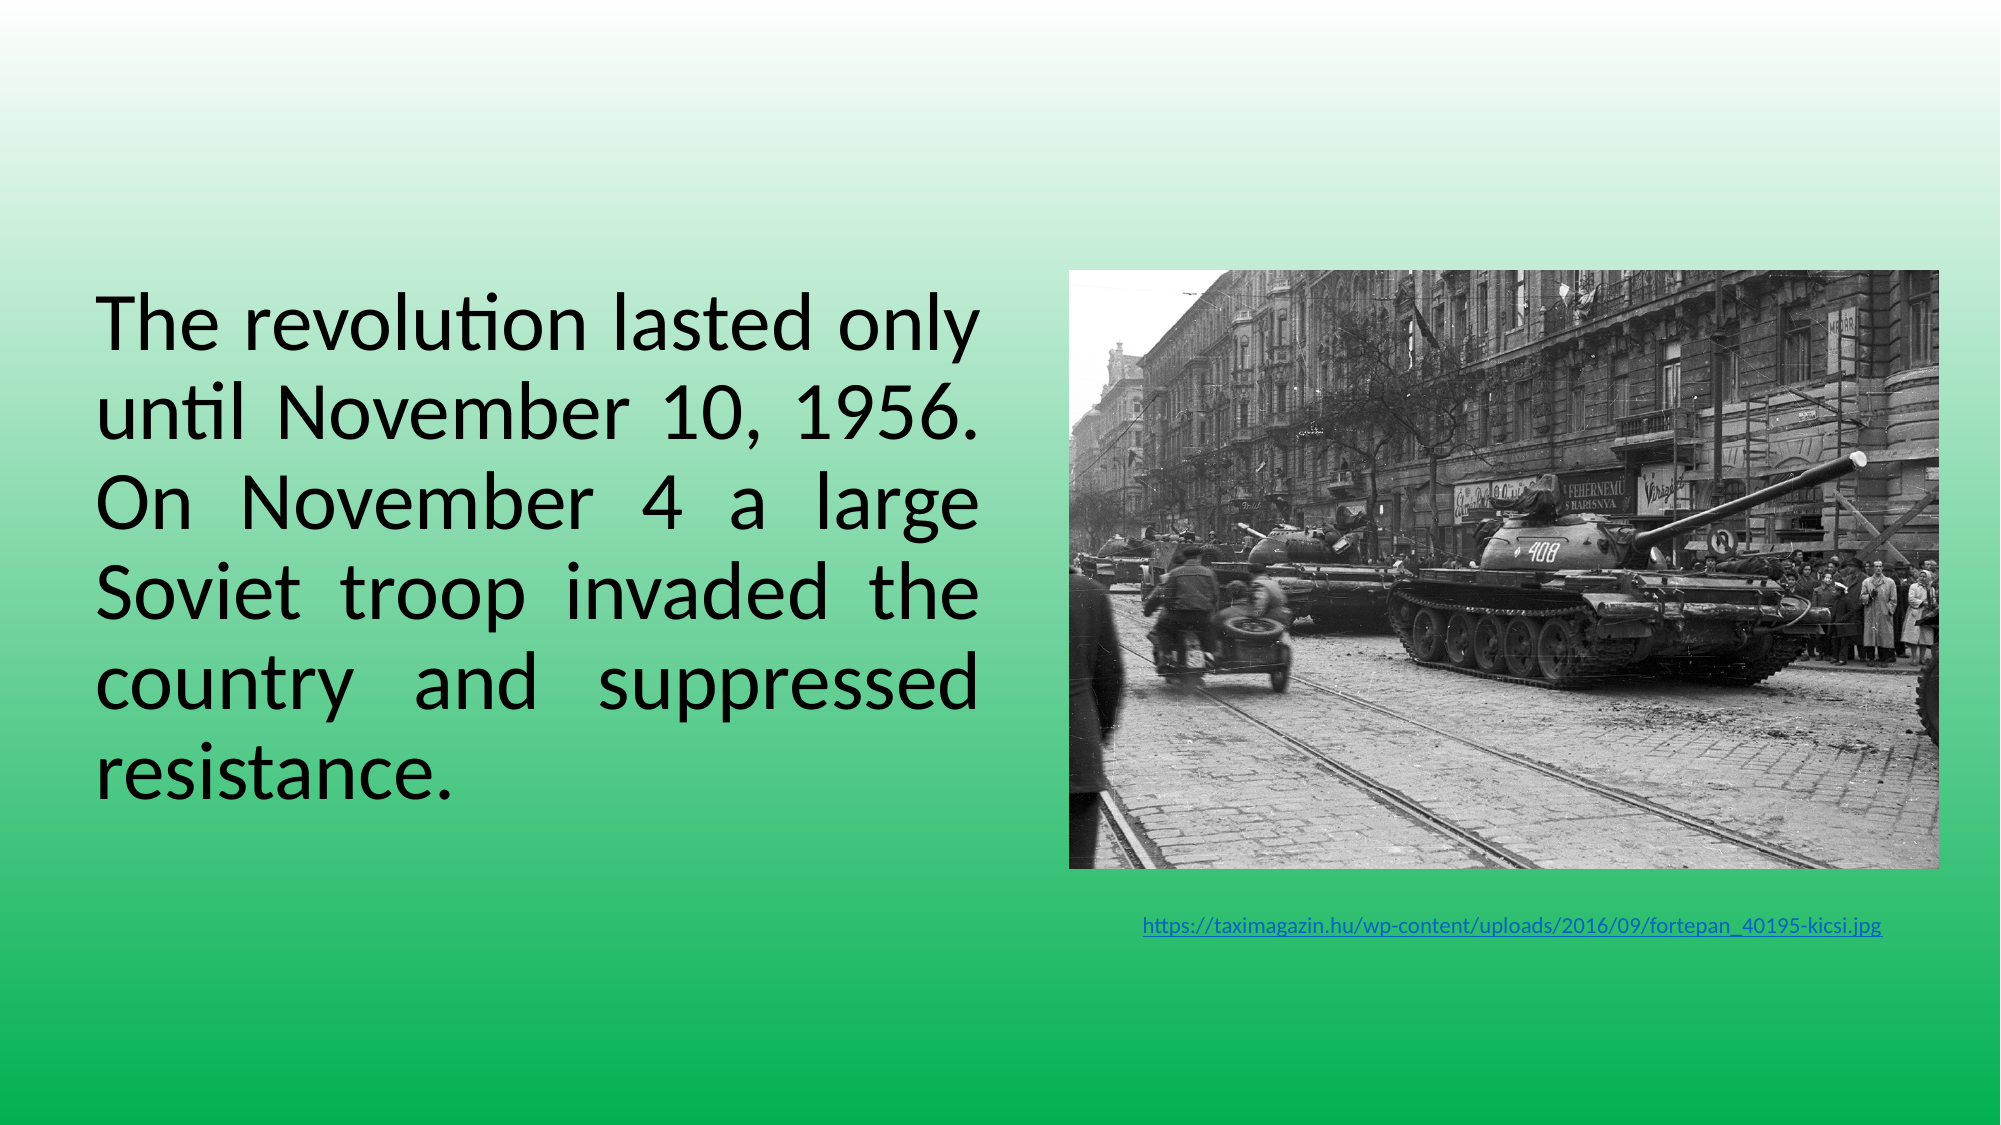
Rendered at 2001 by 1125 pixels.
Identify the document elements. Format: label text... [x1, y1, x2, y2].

list The revolution lasted only until November 10, 1956. On November 4 a large Soviet troop invaded the country and suppressed resistance. [80, 270, 997, 985]
picture [1069, 270, 1939, 869]
text_box https://taximagazin.hu/wp-content/uploads/2016/09/fortepan_40195-kicsi.jpg [1127, 903, 2000, 946]
